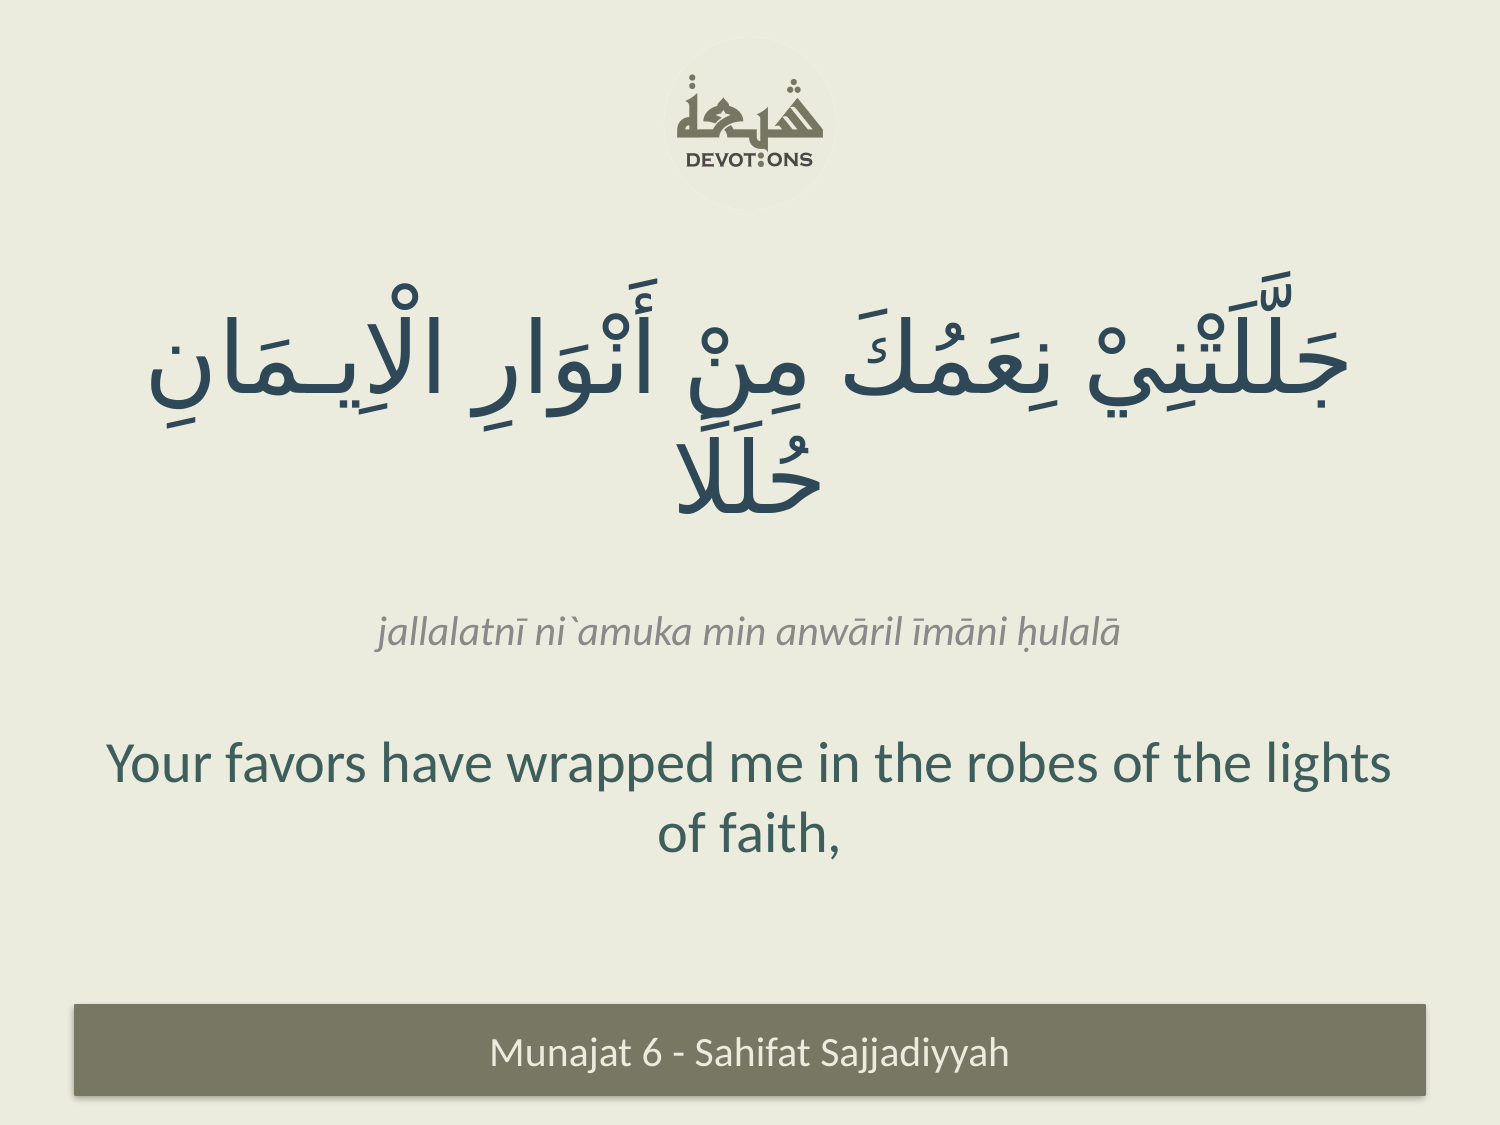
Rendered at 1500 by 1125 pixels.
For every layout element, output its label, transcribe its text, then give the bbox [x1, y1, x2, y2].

text_box [74, 1004, 1426, 1096]
text_box جَلَّلَتْنِيْ نِعَمُكَ مِنْ أَنْوَارِ الْاِيـمَانِ حُلَلًا jallalatnī ni`amuka min anwāril īmāni ḥulalā Your favors have wrapped me in the robes of the lights of faith, [74, 286, 1425, 871]
picture [656, 29, 844, 218]
text_box Munajat 6 - Sahifat Sajjadiyyah [474, 1017, 1026, 1083]
